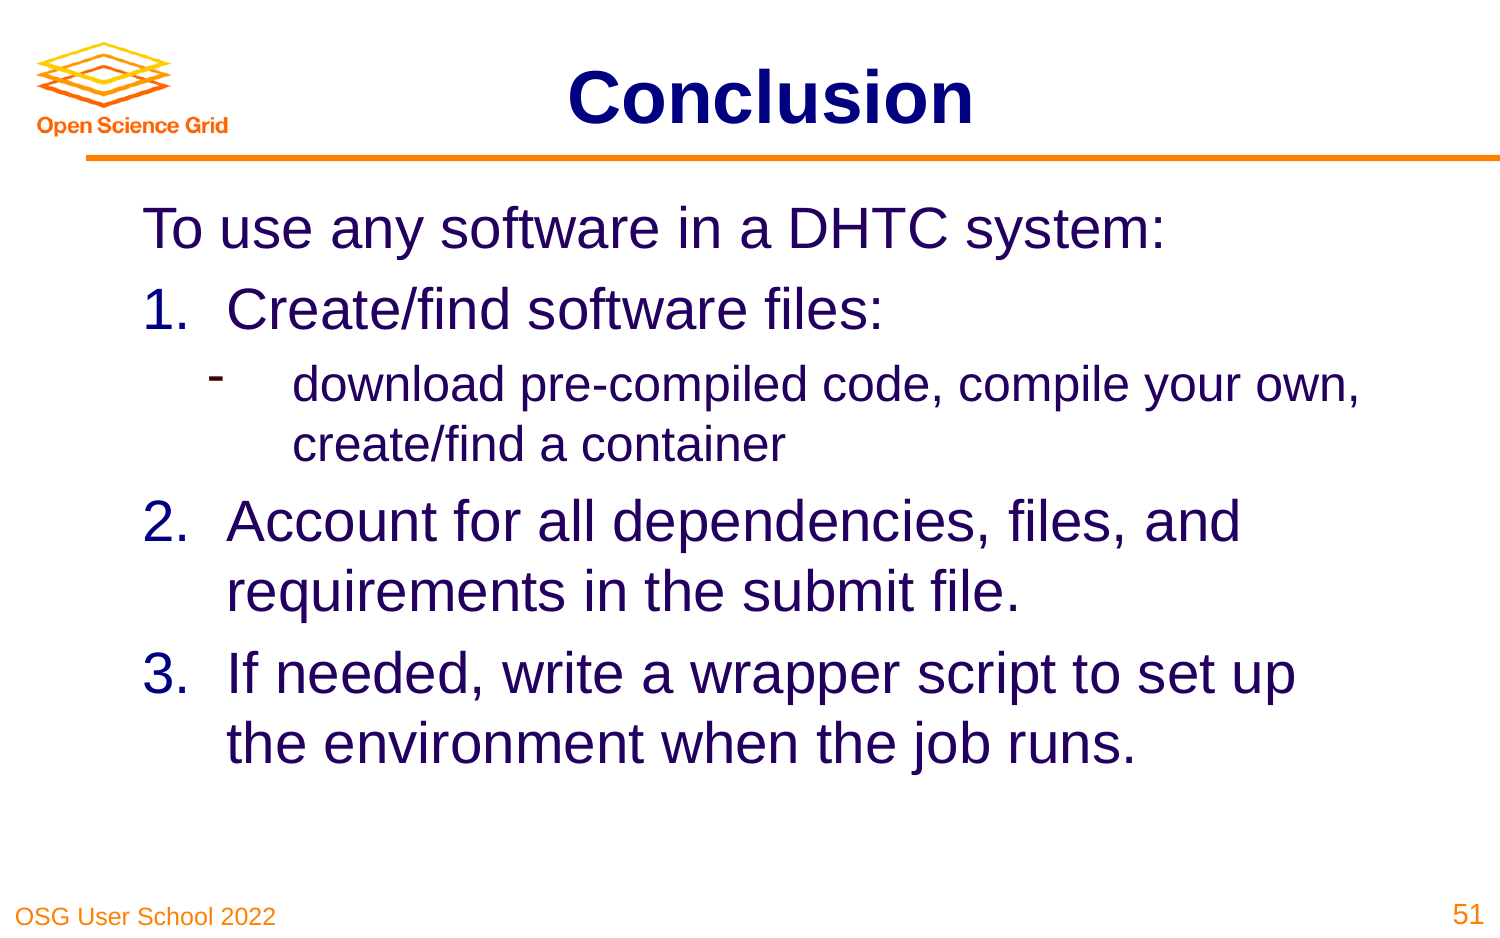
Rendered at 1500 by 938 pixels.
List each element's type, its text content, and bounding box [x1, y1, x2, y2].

slide_number 51 [1430, 874, 1500, 938]
list To use any software in a DHTC system: Create/find software files: download pre-compiled code, compile your own, create/find a container Account for all dependencies, files, and requirements in the submit file. If needed, write a wrapper script to set up the environment when the job runs. [127, 182, 1403, 823]
picture [17, 23, 201, 151]
title Conclusion [201, 15, 1342, 172]
